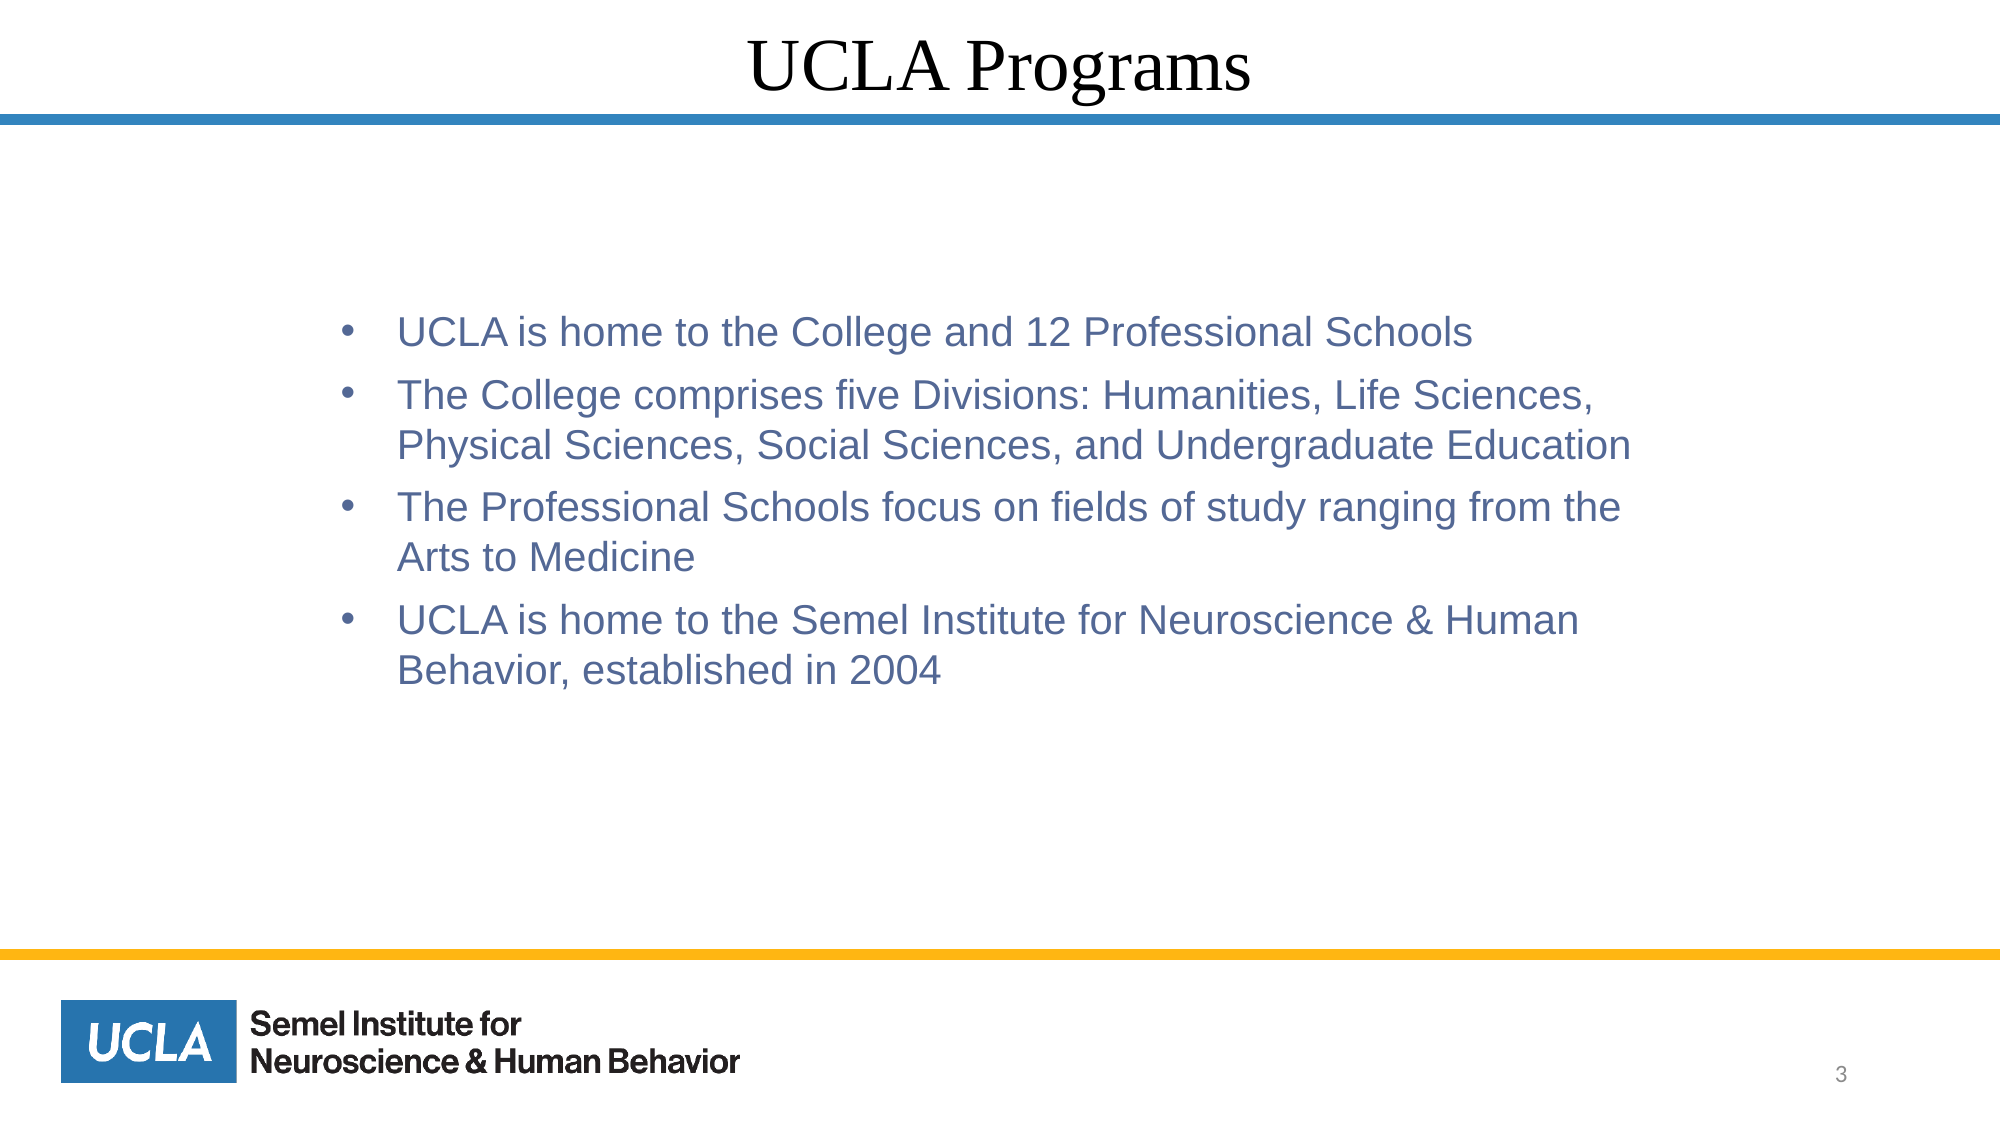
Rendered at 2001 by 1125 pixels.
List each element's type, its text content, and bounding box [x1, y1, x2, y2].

text_box UCLA is home to the College and 12 Professional Schools The College comprises five Divisions: Humanities, Life Sciences, Physical Sciences, Social Sciences, and Undergraduate Education The Professional Schools focus on fields of study ranging from the Arts to Medicine UCLA is home to the Semel Institute for Neuroscience & Human Behavior, established in 2004 [325, 297, 1684, 1009]
picture [61, 1000, 740, 1083]
slide_number 3 [1412, 1042, 1863, 1103]
text_box UCLA Programs [473, 0, 1527, 101]
